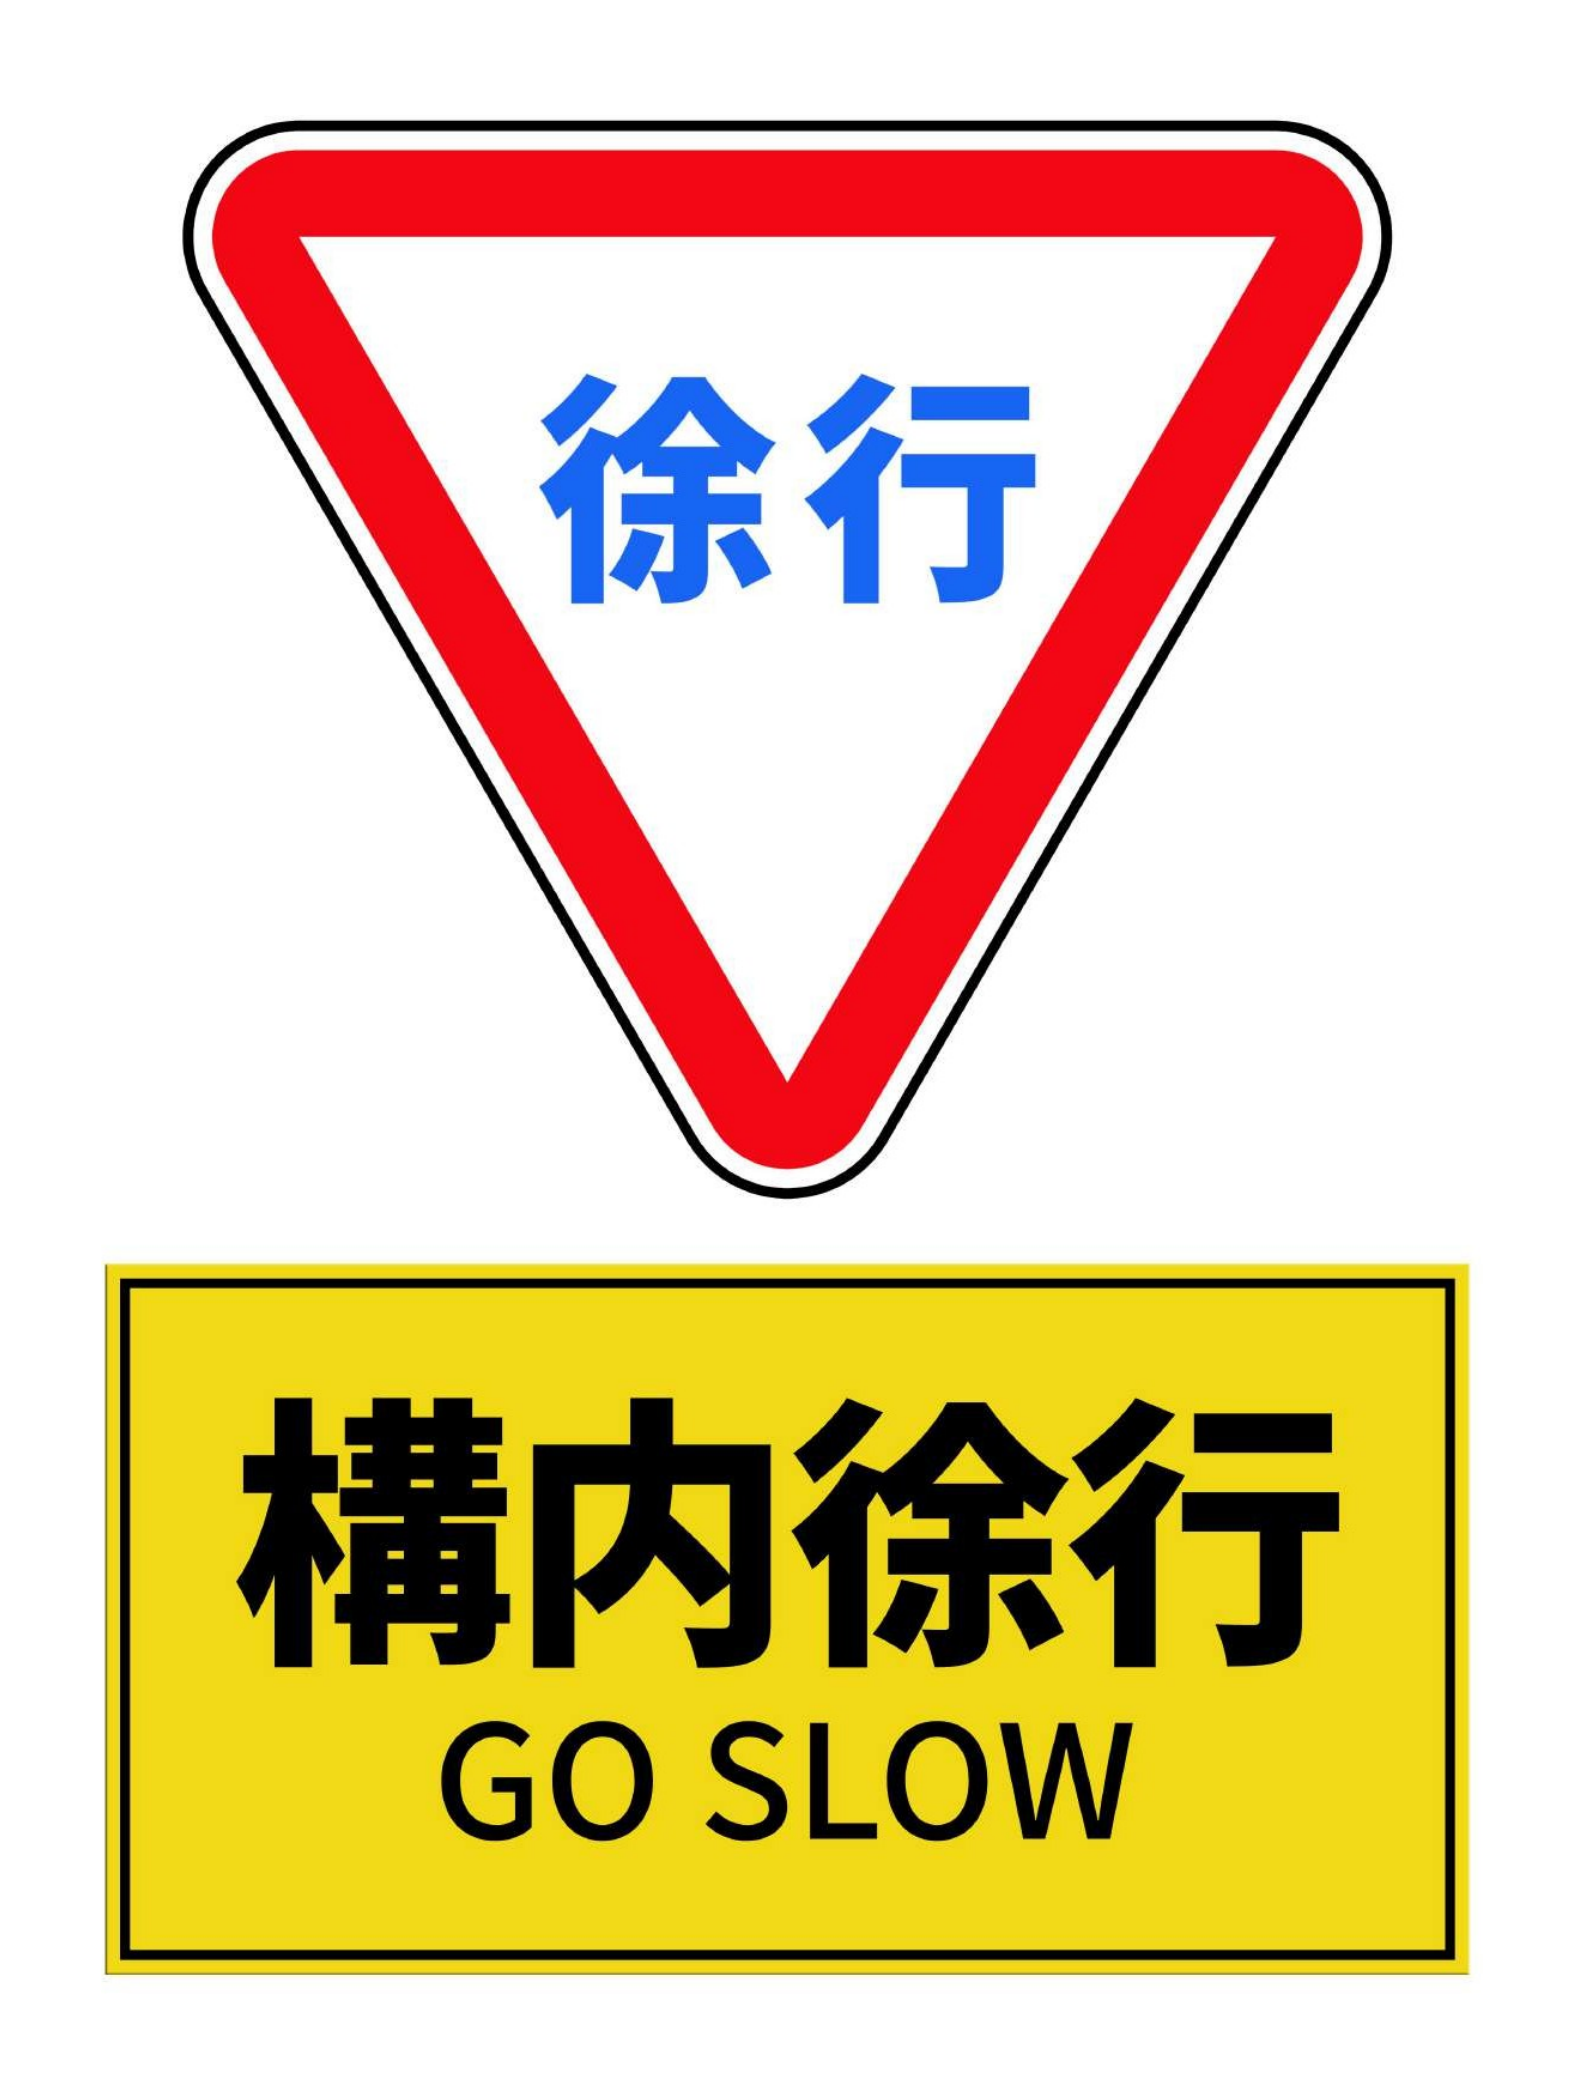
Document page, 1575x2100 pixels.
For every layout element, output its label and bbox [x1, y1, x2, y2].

picture [101, 115, 1483, 1994]
